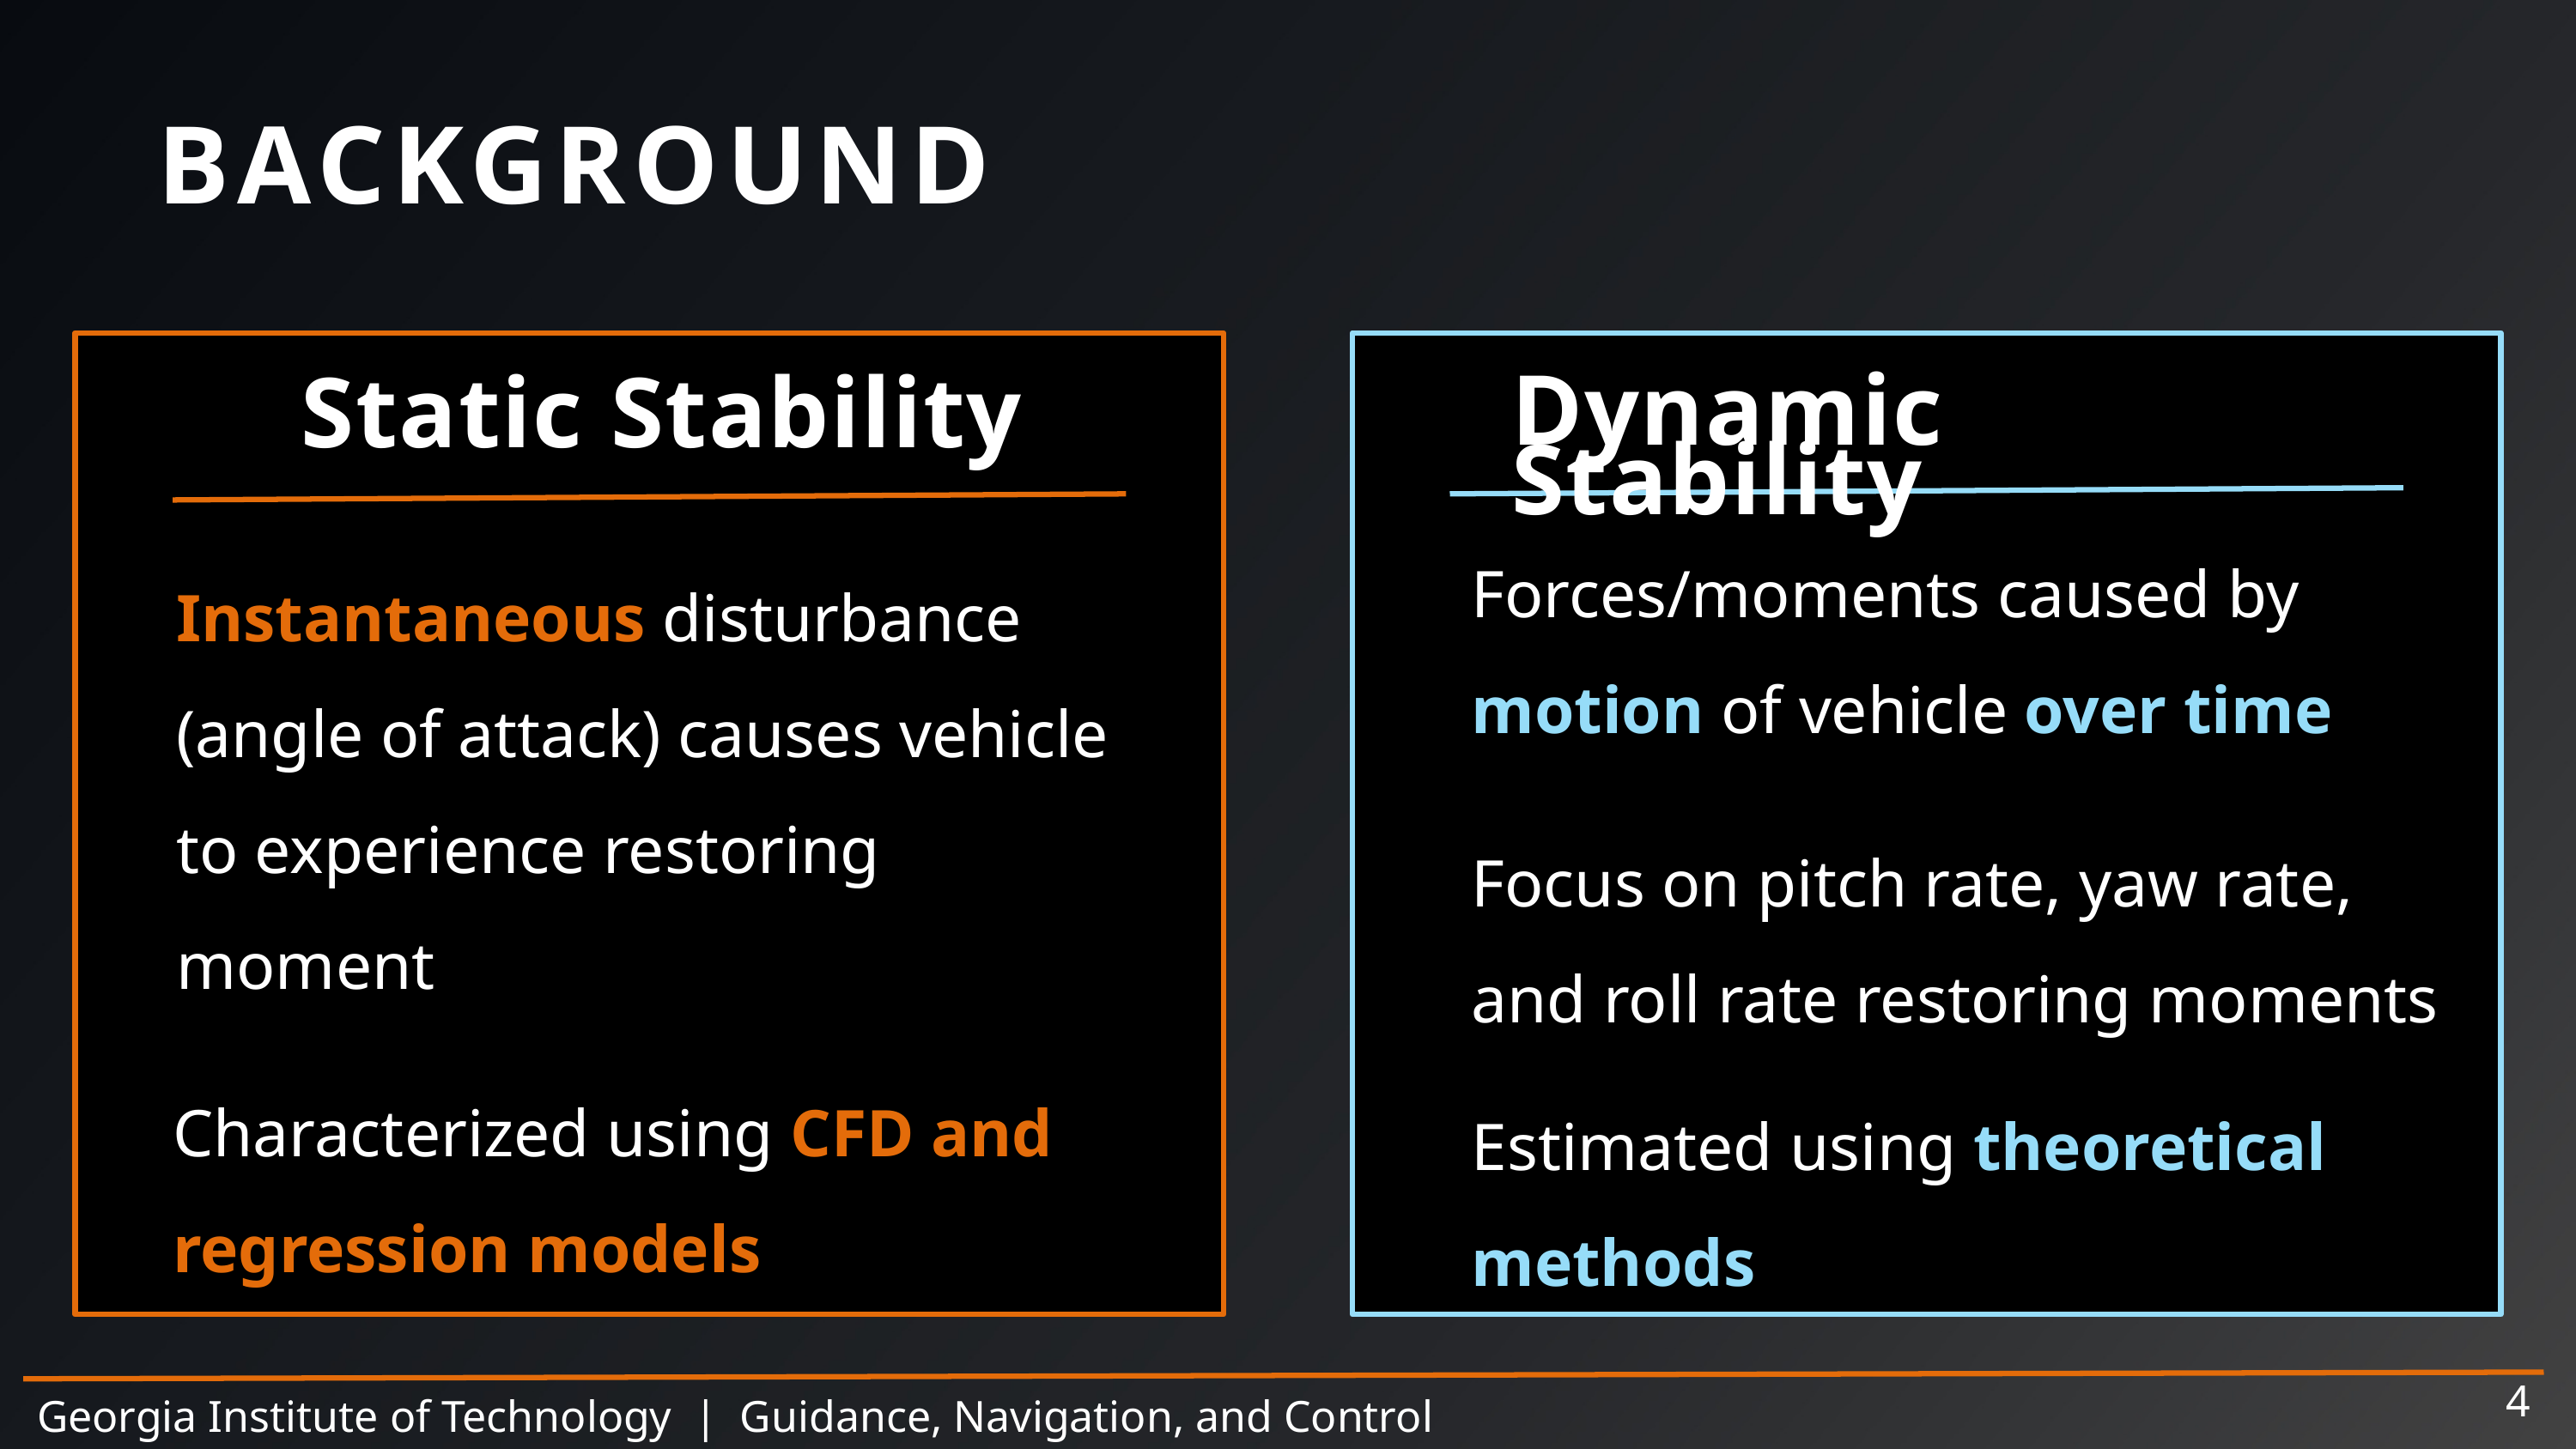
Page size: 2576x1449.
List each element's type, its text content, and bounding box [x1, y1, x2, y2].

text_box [22, 1371, 2544, 1379]
text_box BACKGROUND [157, 134, 1632, 226]
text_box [1352, 332, 2501, 1315]
slide_number 4 [2243, 1379, 2544, 1430]
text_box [74, 332, 1224, 1315]
text_box [0, 0, 2576, 1449]
footer Georgia Institute of Technology | Guidance, Navigation, and Control [24, 1379, 1555, 1441]
